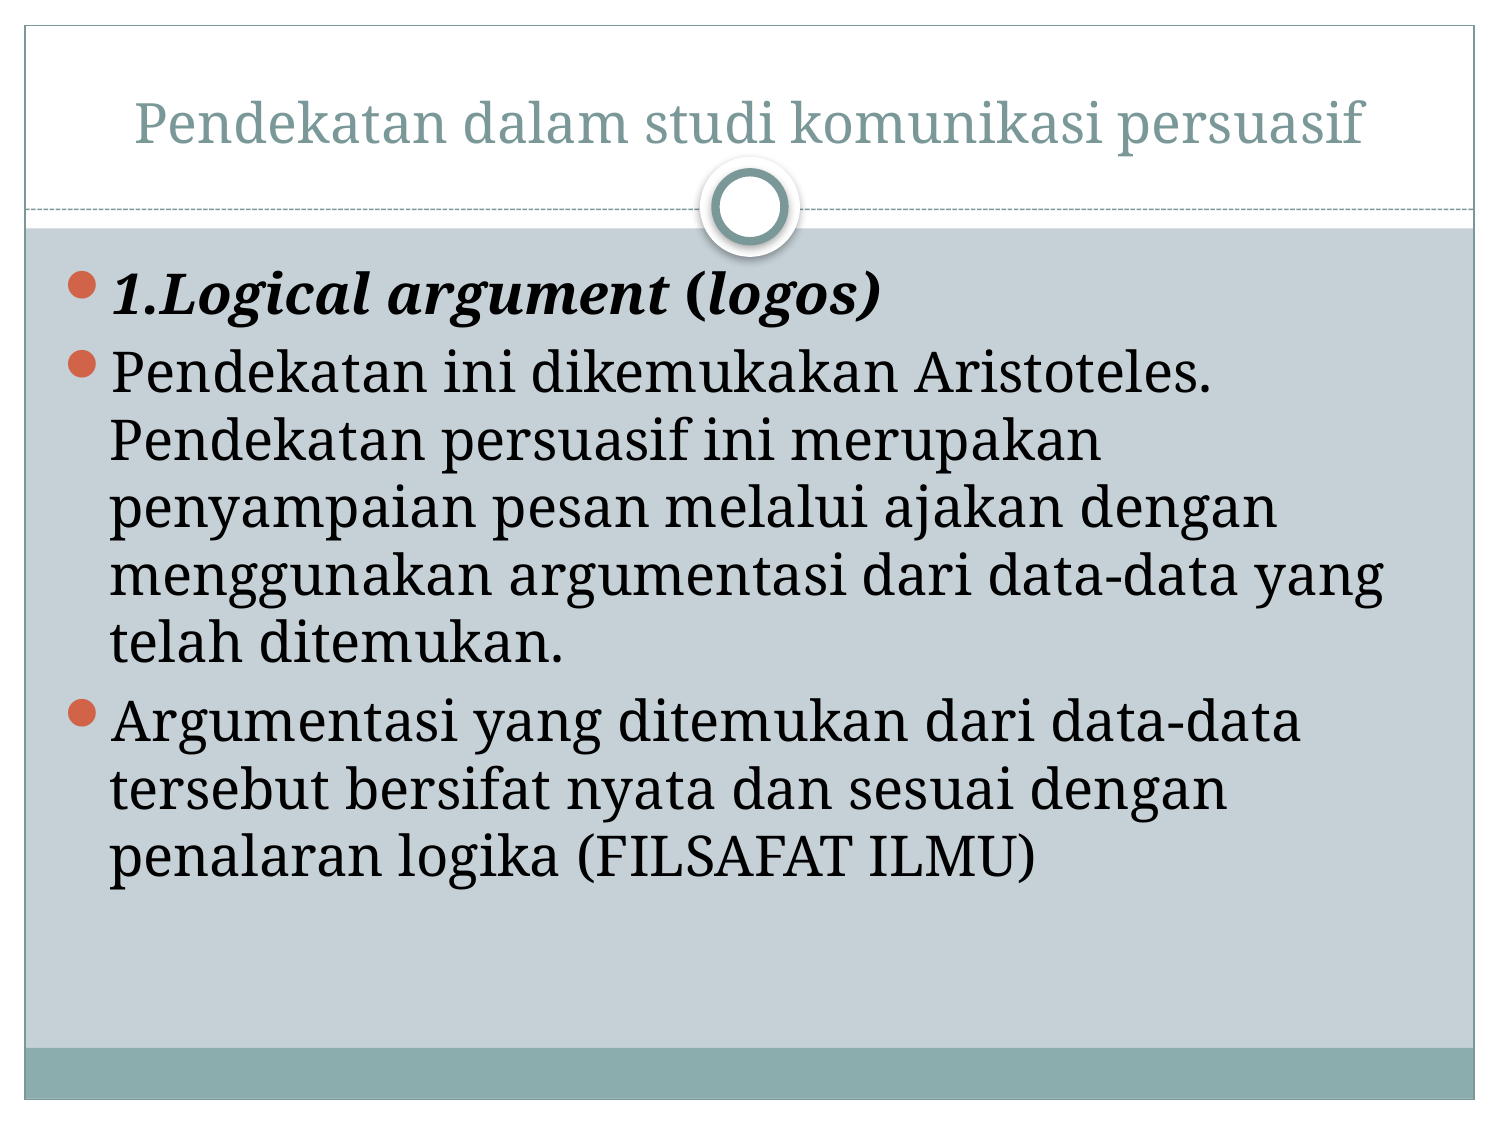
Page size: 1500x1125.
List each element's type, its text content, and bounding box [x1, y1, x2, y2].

title Pendekatan dalam studi komunikasi persuasif [49, 37, 1450, 162]
list 1.Logical argument (logos) Pendekatan ini dikemukakan Aristoteles. Pendekatan persuasif ini merupakan penyampaian pesan melalui ajakan dengan menggunakan argumentasi dari data-data yang telah ditemukan. Argumentasi yang ditemukan dari data-data tersebut bersifat nyata dan sesuai dengan penalaran logika (FILSAFAT ILMU) [49, 250, 1445, 1001]
